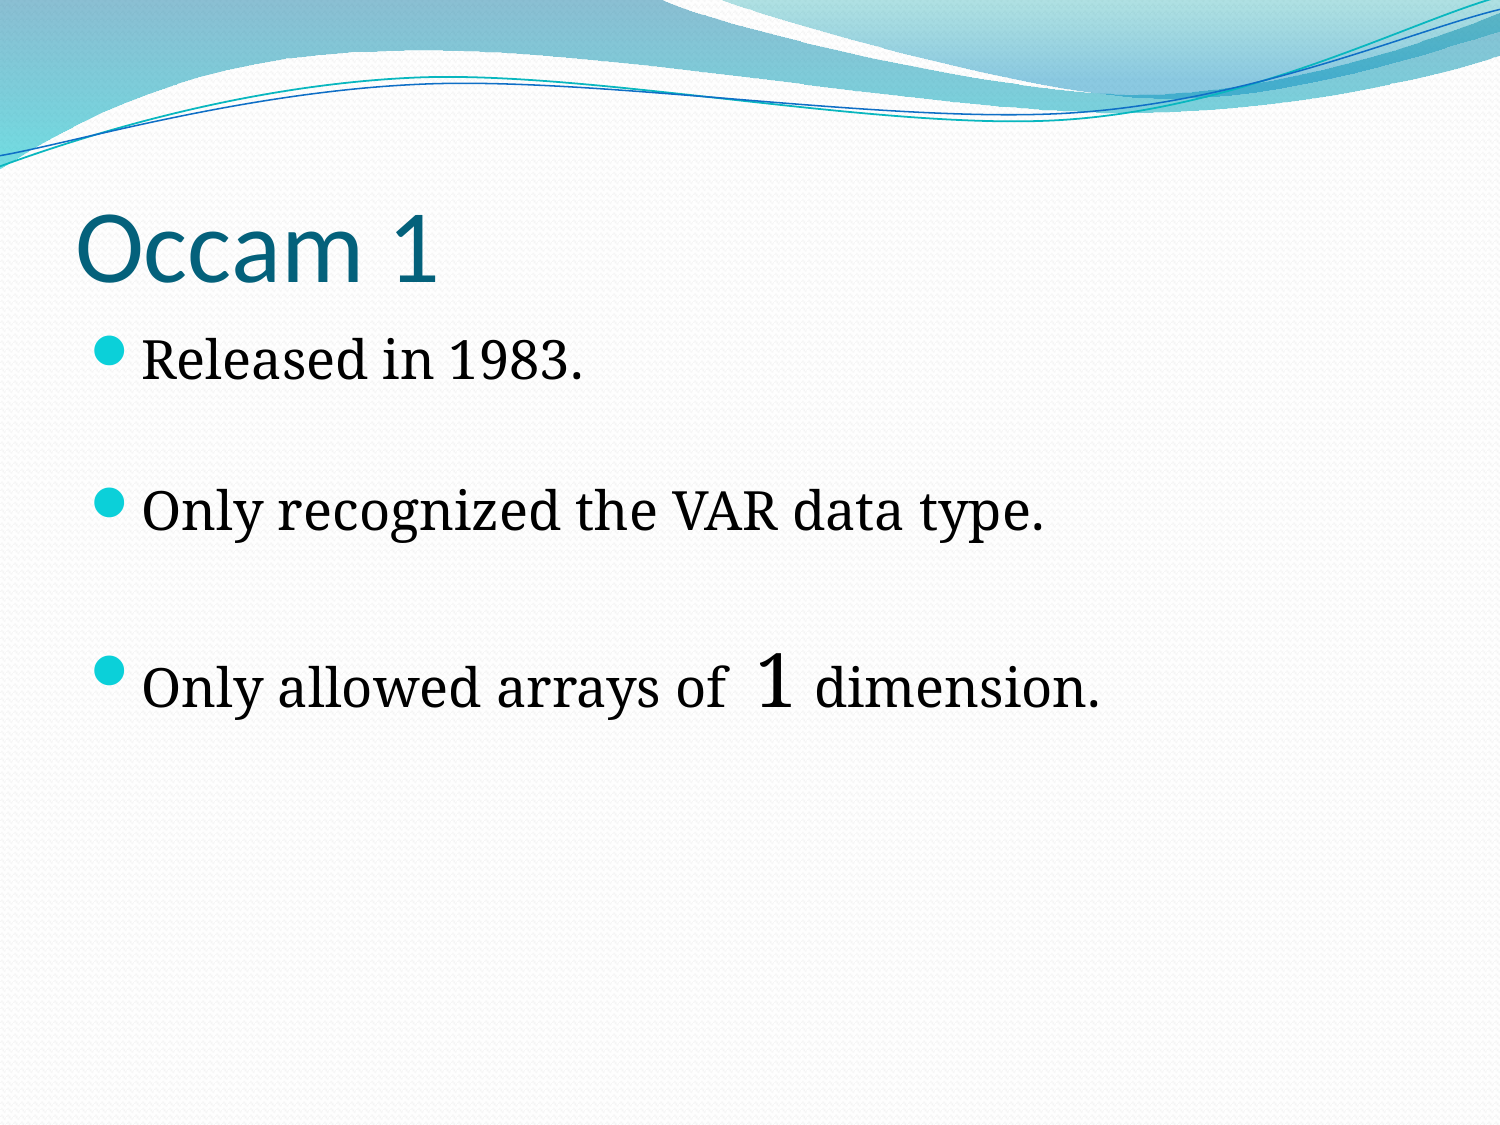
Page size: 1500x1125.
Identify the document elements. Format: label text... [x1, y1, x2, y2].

title Occam 1 [74, 115, 1426, 304]
list Released in 1983. Only recognized the VAR data type. Only allowed arrays of 1 dimension. [74, 317, 1426, 1038]
